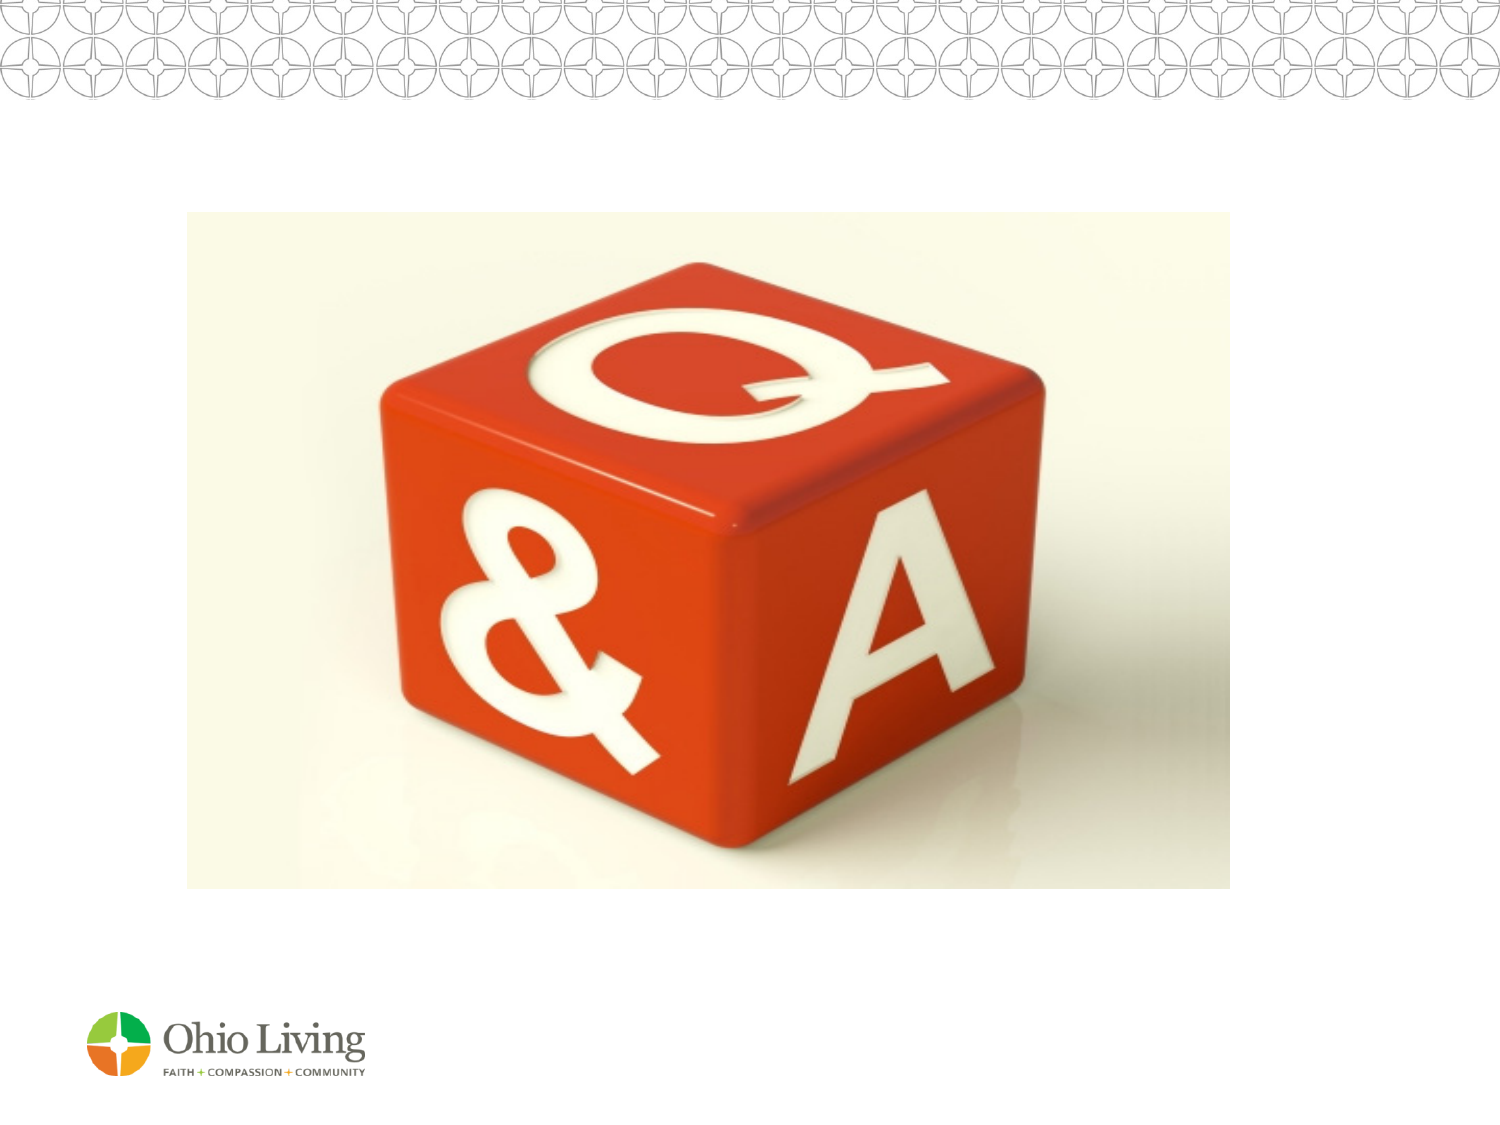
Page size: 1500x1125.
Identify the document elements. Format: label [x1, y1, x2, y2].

picture [187, 212, 1230, 890]
picture [0, 0, 1500, 100]
picture [87, 1012, 365, 1076]
